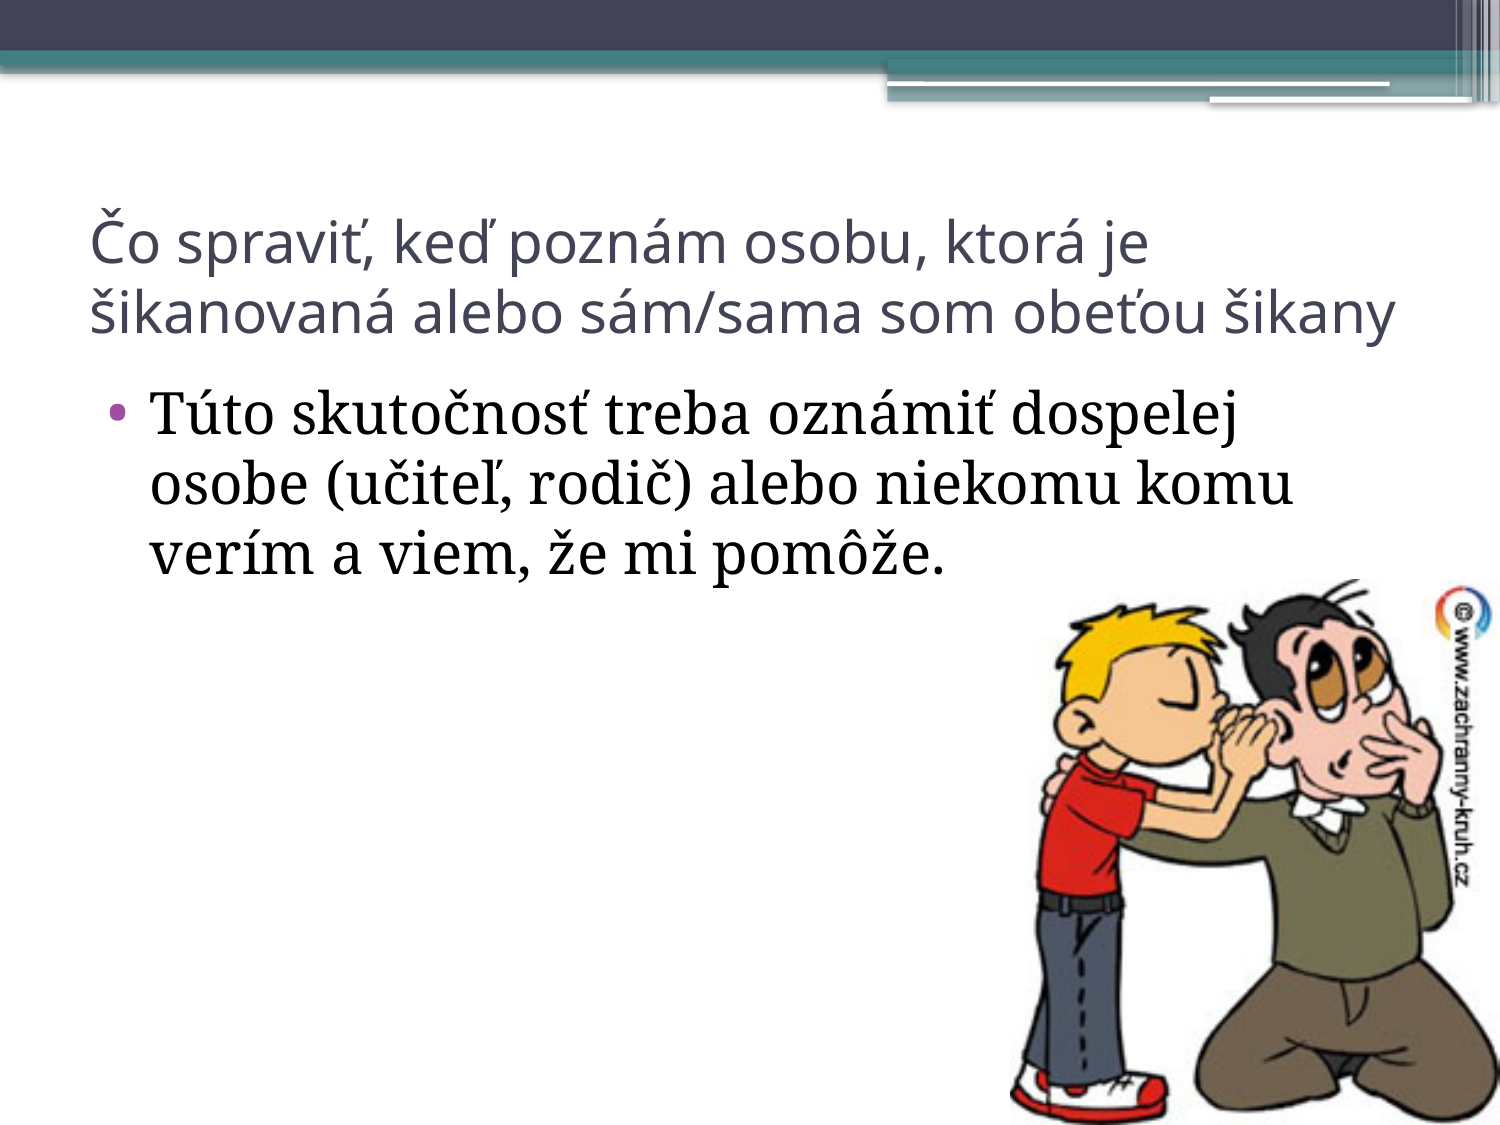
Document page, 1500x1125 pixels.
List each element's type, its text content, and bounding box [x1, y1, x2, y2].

picture [1009, 579, 1500, 1125]
list Túto skutočnosť treba oznámiť dospelej osobe (učiteľ, rodič) alebo niekomu komu verím a viem, že mi pomôže. [75, 368, 1425, 1079]
title Čo spraviť, keď poznám osobu, ktorá je šikanovaná alebo sám/sama som obeťou šikany [75, 187, 1425, 363]
